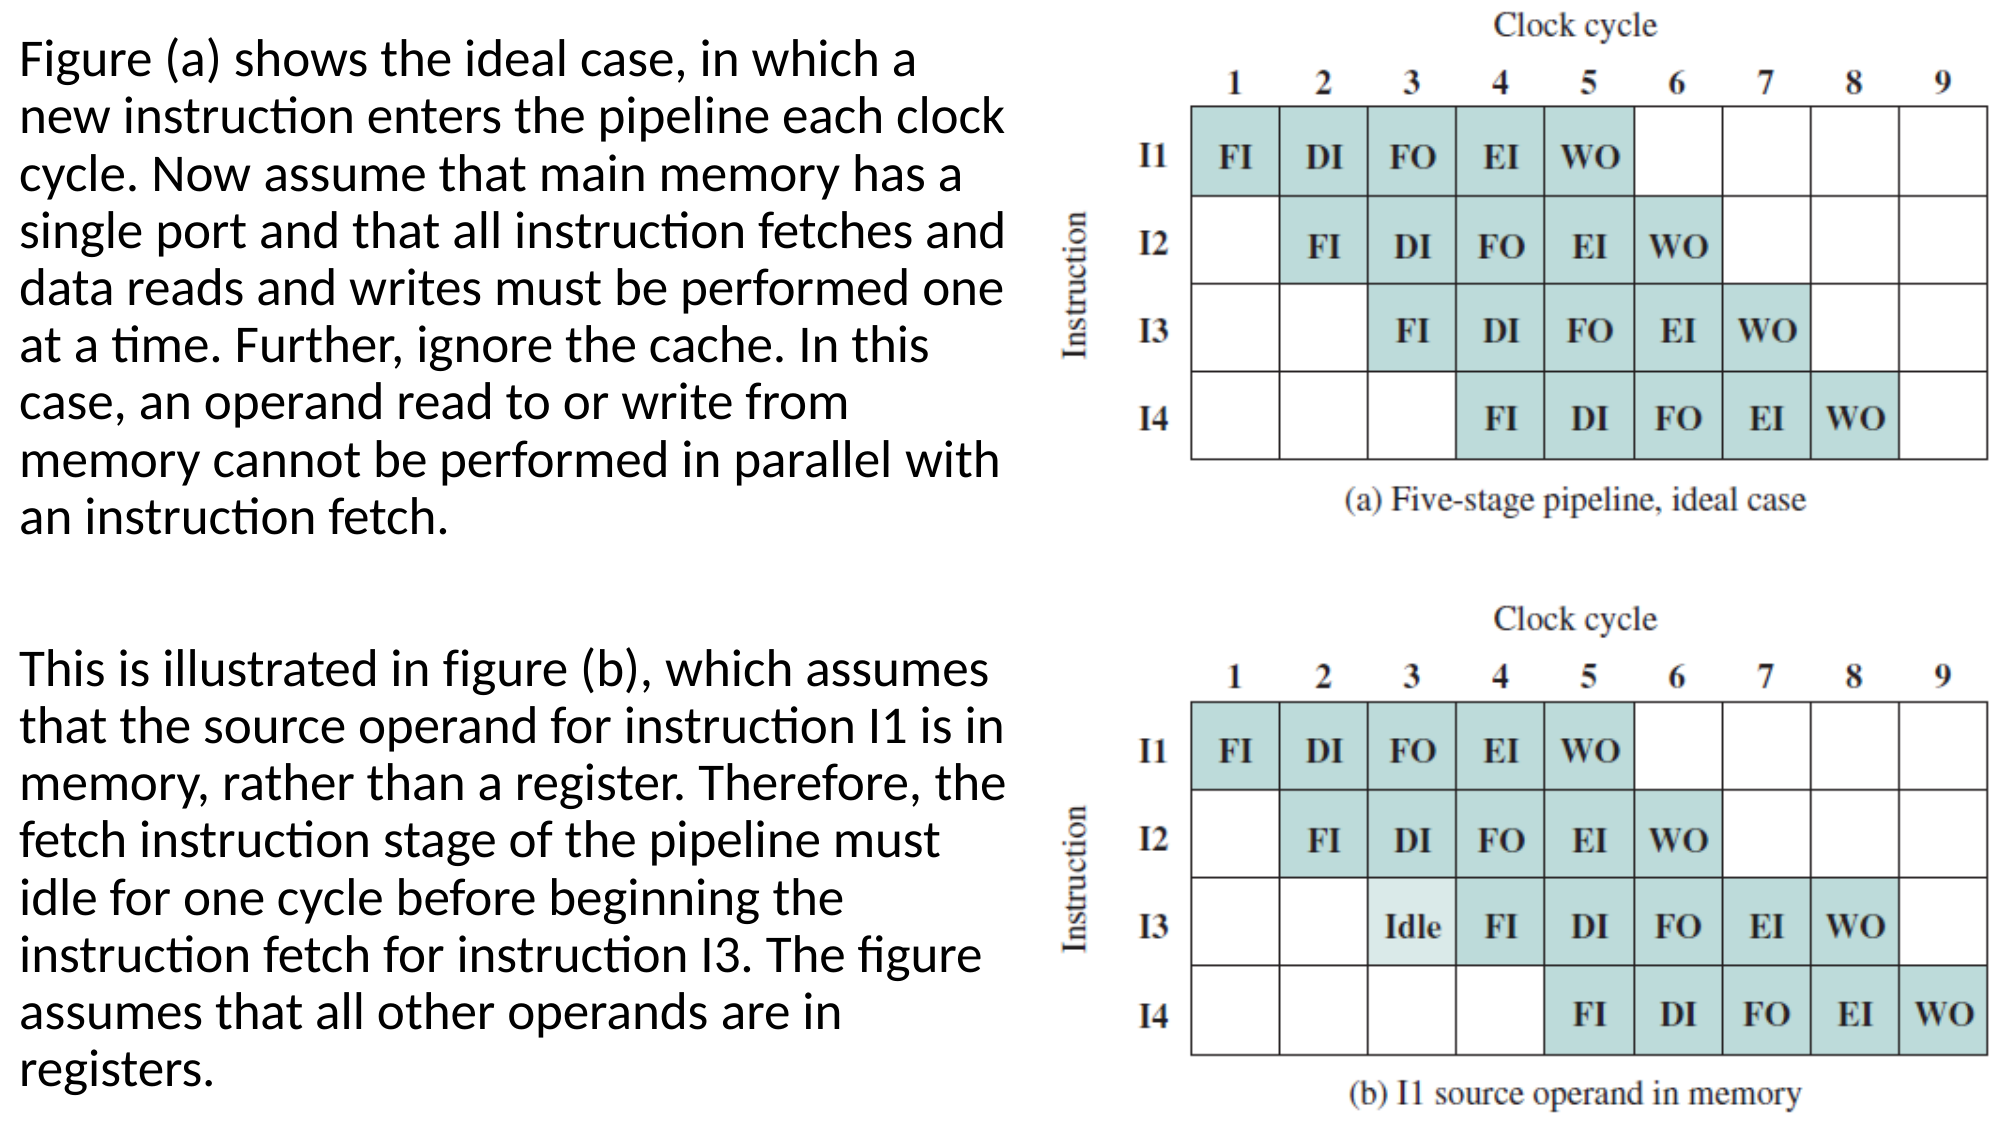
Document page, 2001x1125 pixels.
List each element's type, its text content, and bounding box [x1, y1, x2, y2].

list Figure (a) shows the ideal case, in which a new instruction enters the pipeline each clock cycle. Now assume that main memory has a single port and that all instruction fetches and data reads and writes must be performed one at a time. Further, ignore the cache. In this case, an operand read to or write from memory cannot be performed in parallel with an instruction fetch. This is illustrated in figure (b), which assumes that the source operand for instruction I1 is in memory, rather than a register. Therefore, the fetch instruction stage of the pipeline must idle for one cycle before beginning the instruction fetch for instruction I3. The figure assumes that all other operands are in registers. [4, 23, 1036, 1125]
picture [1035, 5, 1996, 1116]
